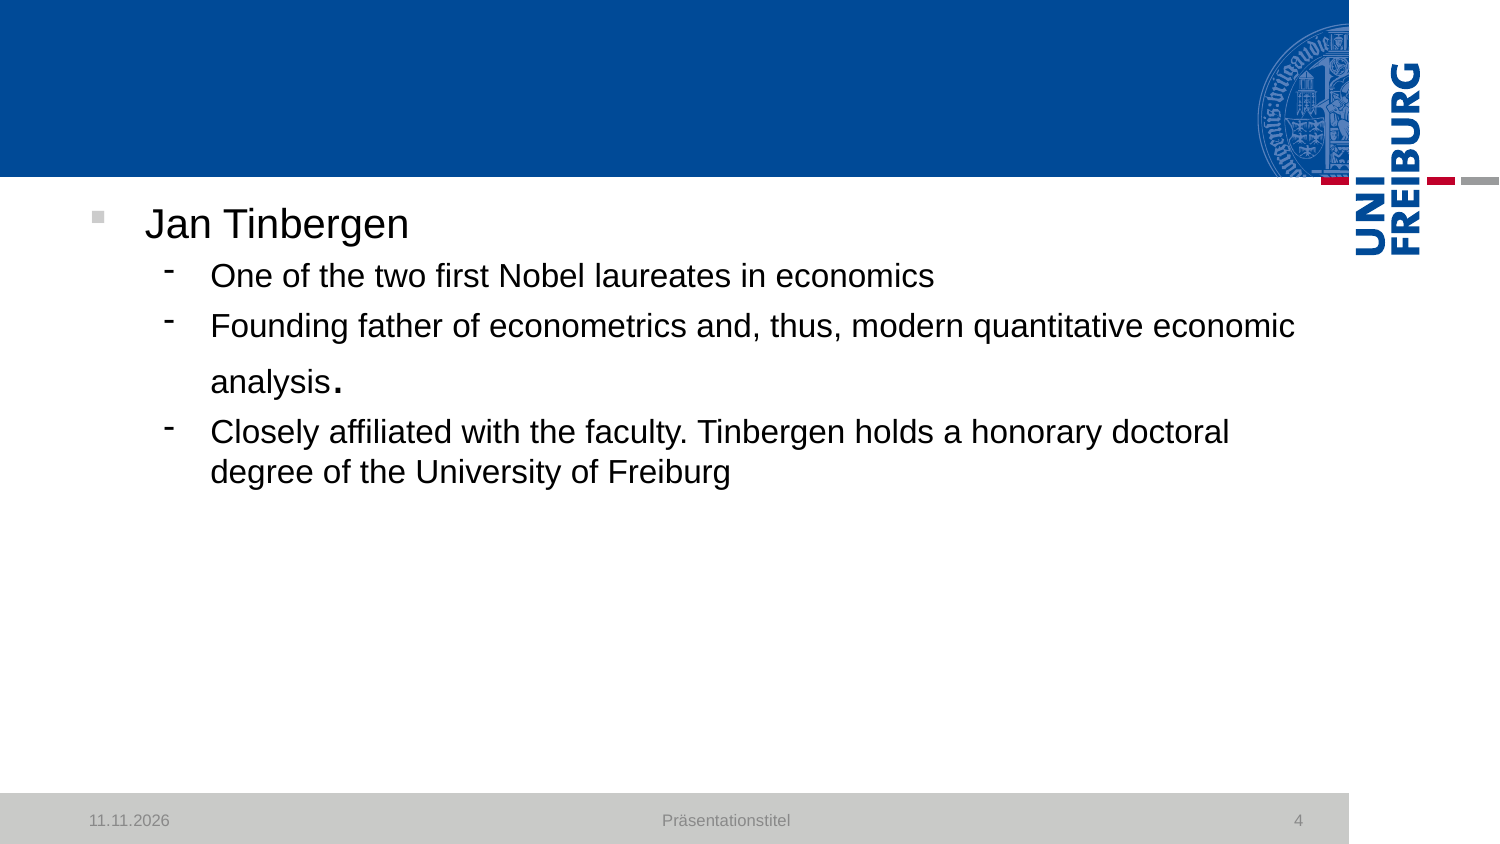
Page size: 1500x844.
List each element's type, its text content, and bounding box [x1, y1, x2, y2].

list Jan Tinbergen One of the two first Nobel laureates in economics Founding father of econometrics and, thus, modern quantitative economic analysis. Closely affiliated with the faculty. Tinbergen holds a honorary doctoral degree of the University of Freiburg [88, 197, 1318, 768]
footer Präsentationstitel [241, 805, 1211, 835]
slide_number 4 [1234, 805, 1304, 835]
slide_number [88, 805, 219, 835]
